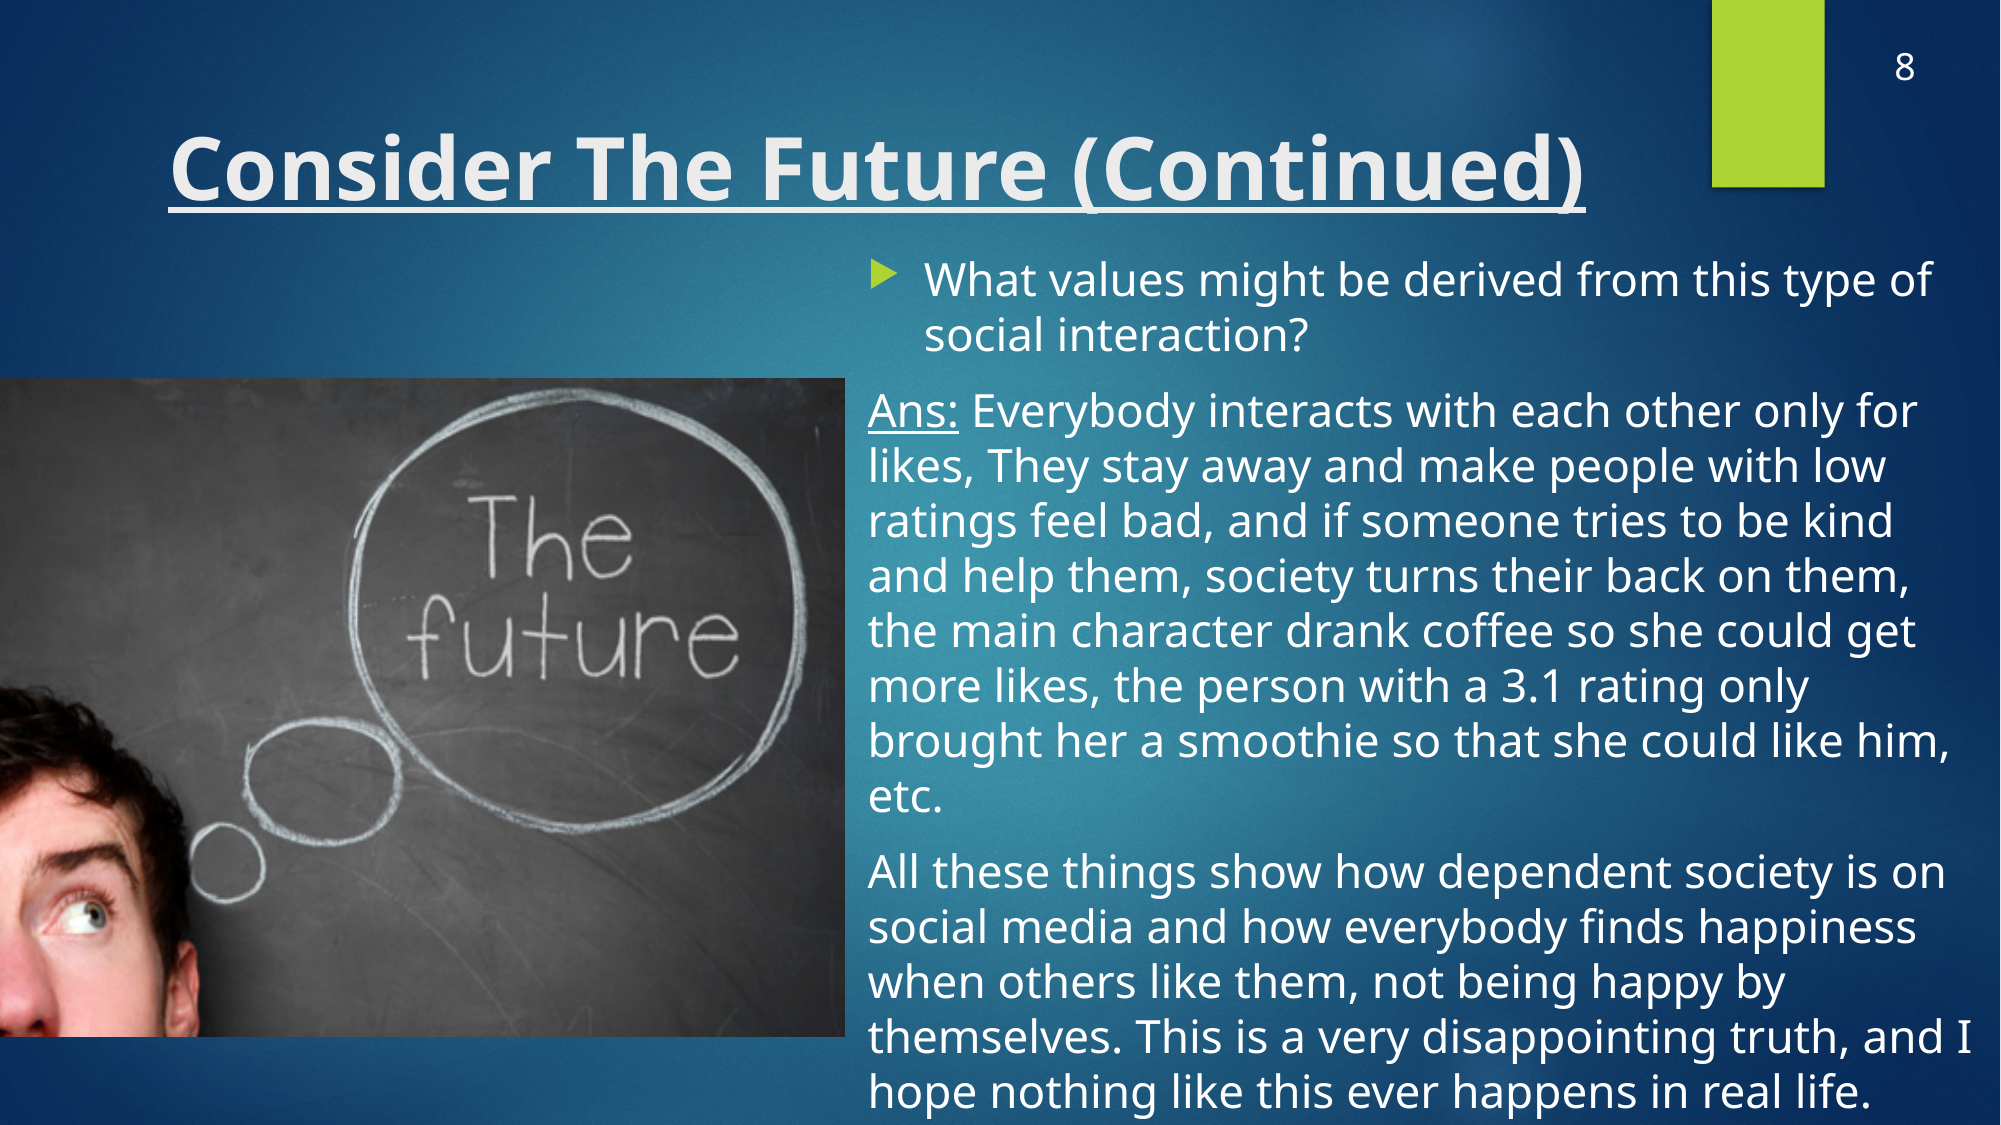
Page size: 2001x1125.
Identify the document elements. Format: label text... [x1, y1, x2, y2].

text_box 8 [1879, 35, 1931, 96]
title Consider The Future (Continued) [105, 0, 1649, 222]
list What values might be derived from this type of social interaction? Ans: Everybody interacts with each other only for likes, They stay away and make people with low ratings feel bad, and if someone tries to be kind and help them, society turns their back on them, the main character drank coffee so she could get more likes, the person with a 3.1 rating only brought her a smoothie so that she could like him, etc. All these things show how dependent society is on social media and how everybody finds happiness when others like them, not being happy by themselves. This is a very disappointing truth, and I hope nothing like this ever happens in real life. [852, 243, 2000, 1125]
picture [0, 377, 845, 1125]
